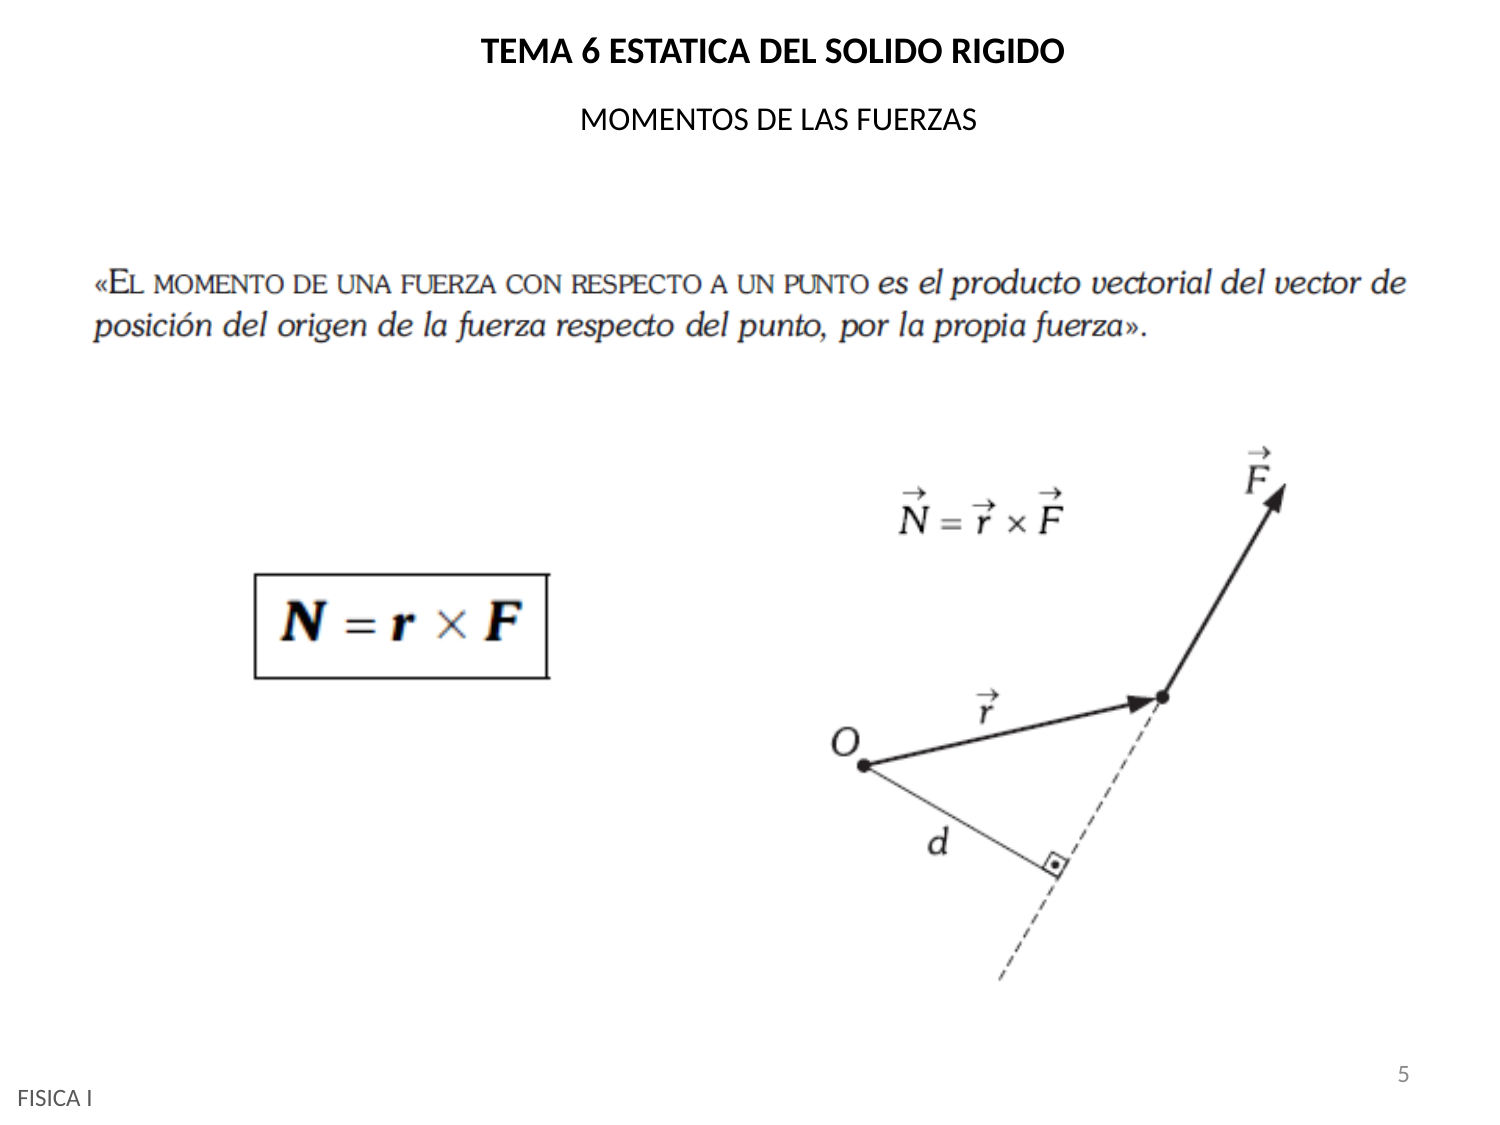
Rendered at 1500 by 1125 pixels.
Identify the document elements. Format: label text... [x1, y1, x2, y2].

picture [90, 259, 1410, 352]
slide_number 5 [1074, 1042, 1425, 1103]
title TEMA 6 ESTATICA DEL SOLIDO RIGIDO [135, 7, 1411, 90]
subtitle MOMENTOS DE LAS FUERZAS [253, 90, 1304, 149]
footer FISICA I [0, 1068, 111, 1125]
picture [246, 568, 559, 688]
picture [789, 439, 1307, 1000]
